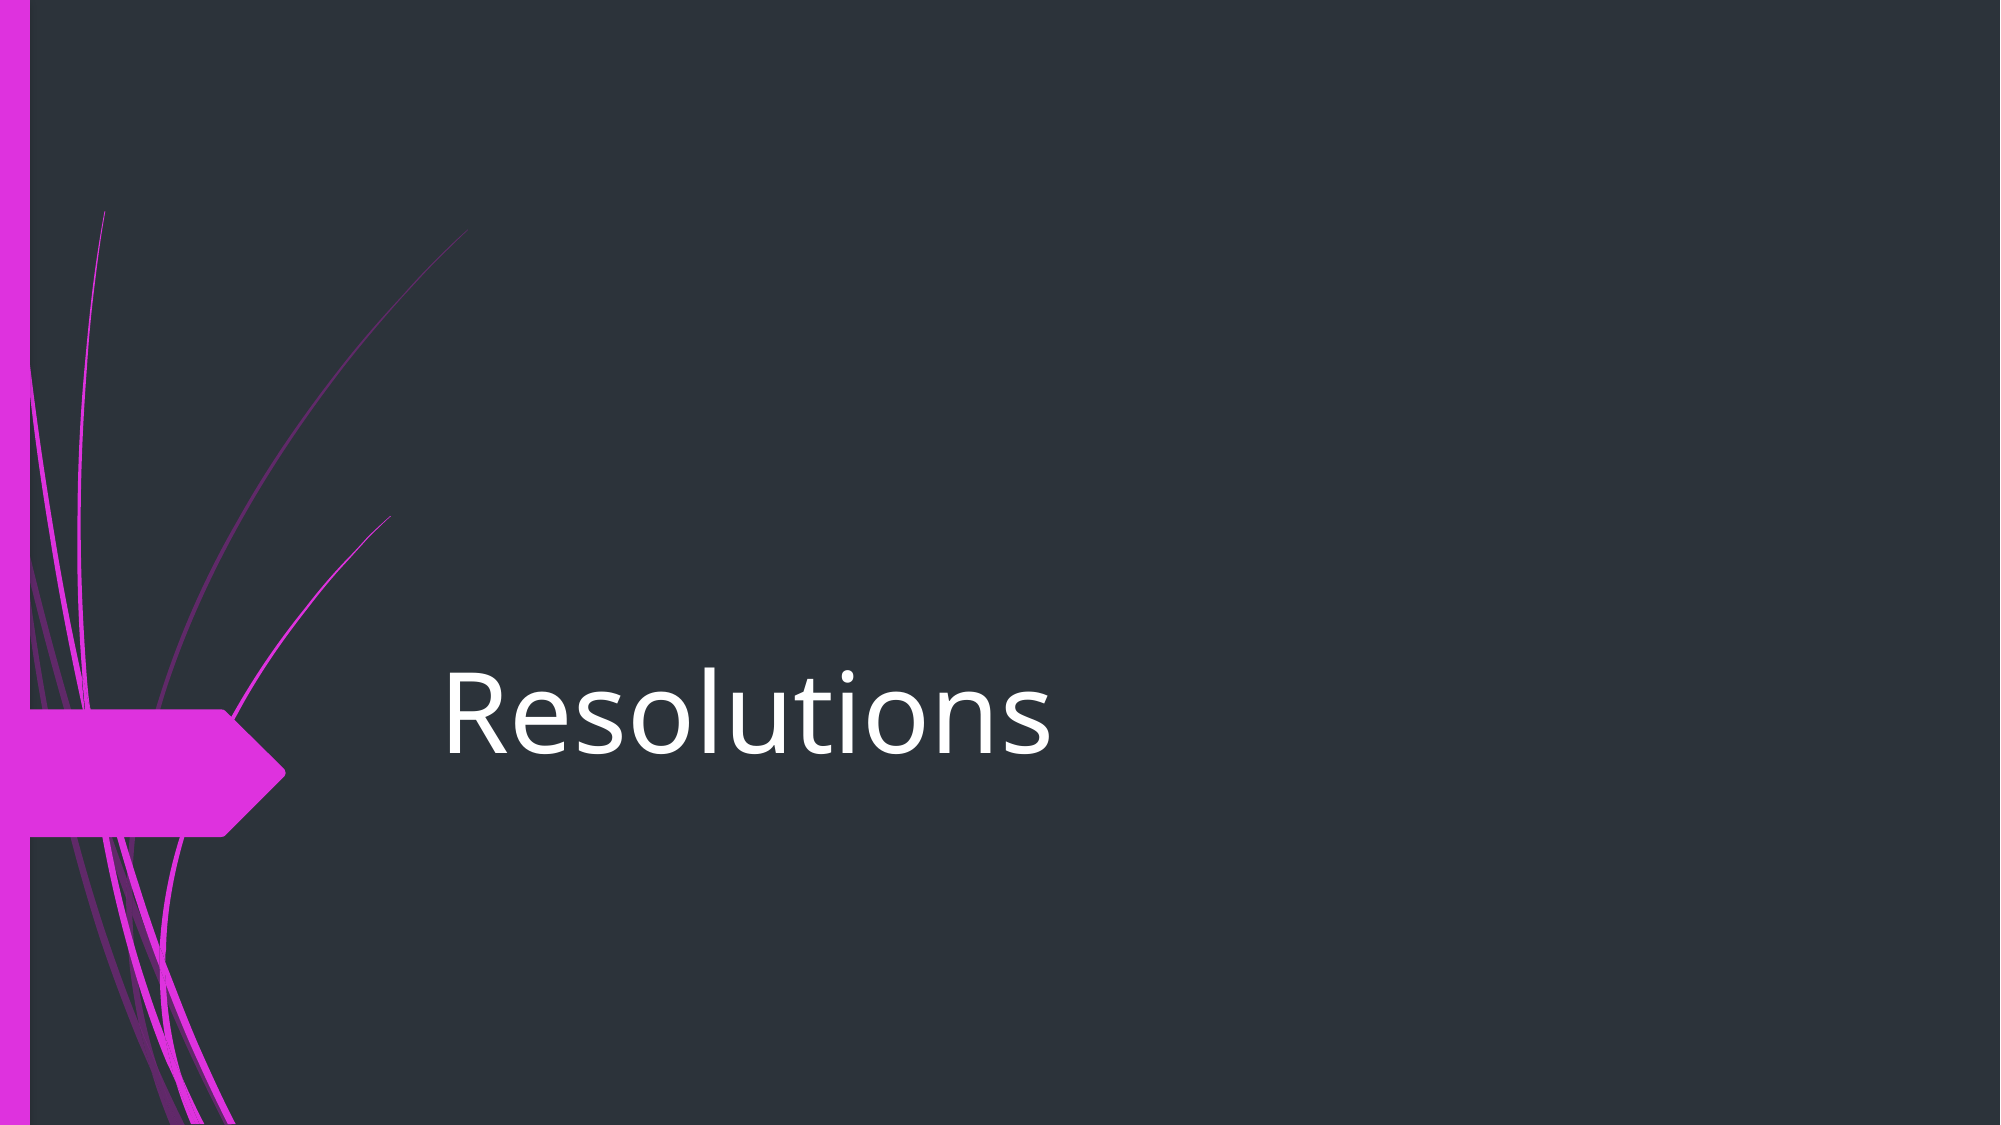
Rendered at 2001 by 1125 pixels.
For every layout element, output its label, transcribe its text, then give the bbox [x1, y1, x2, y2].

title Resolutions [424, 412, 1888, 784]
